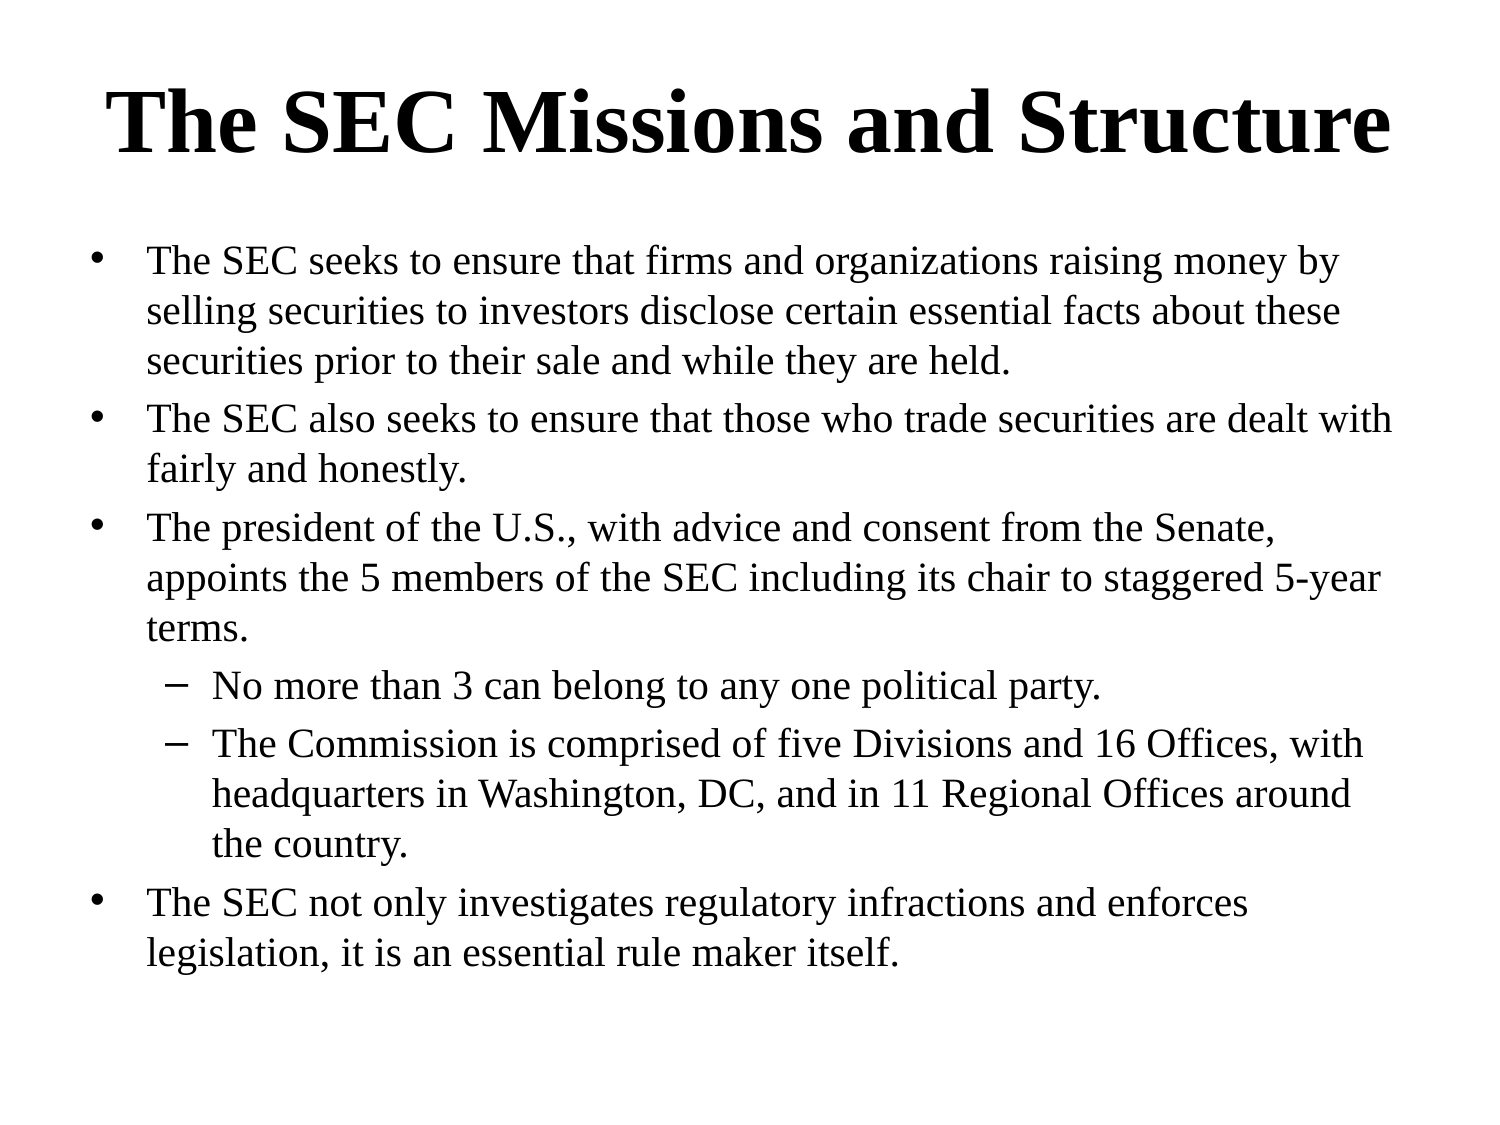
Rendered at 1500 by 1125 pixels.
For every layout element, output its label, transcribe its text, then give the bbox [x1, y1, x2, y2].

title The SEC Missions and Structure [75, 45, 1425, 188]
list The SEC seeks to ensure that firms and organizations raising money by selling securities to investors disclose certain essential facts about these securities prior to their sale and while they are held. The SEC also seeks to ensure that those who trade securities are dealt with fairly and honestly. The president of the U.S., with advice and consent from the Senate, appoints the 5 members of the SEC including its chair to staggered 5-year terms. No more than 3 can belong to any one political party. The Commission is comprised of five Divisions and 16 Offices, with headquarters in Washington, DC, and in 11 Regional Offices around the country. The SEC not only investigates regulatory infractions and enforces legislation, it is an essential rule maker itself. [75, 224, 1425, 1005]
